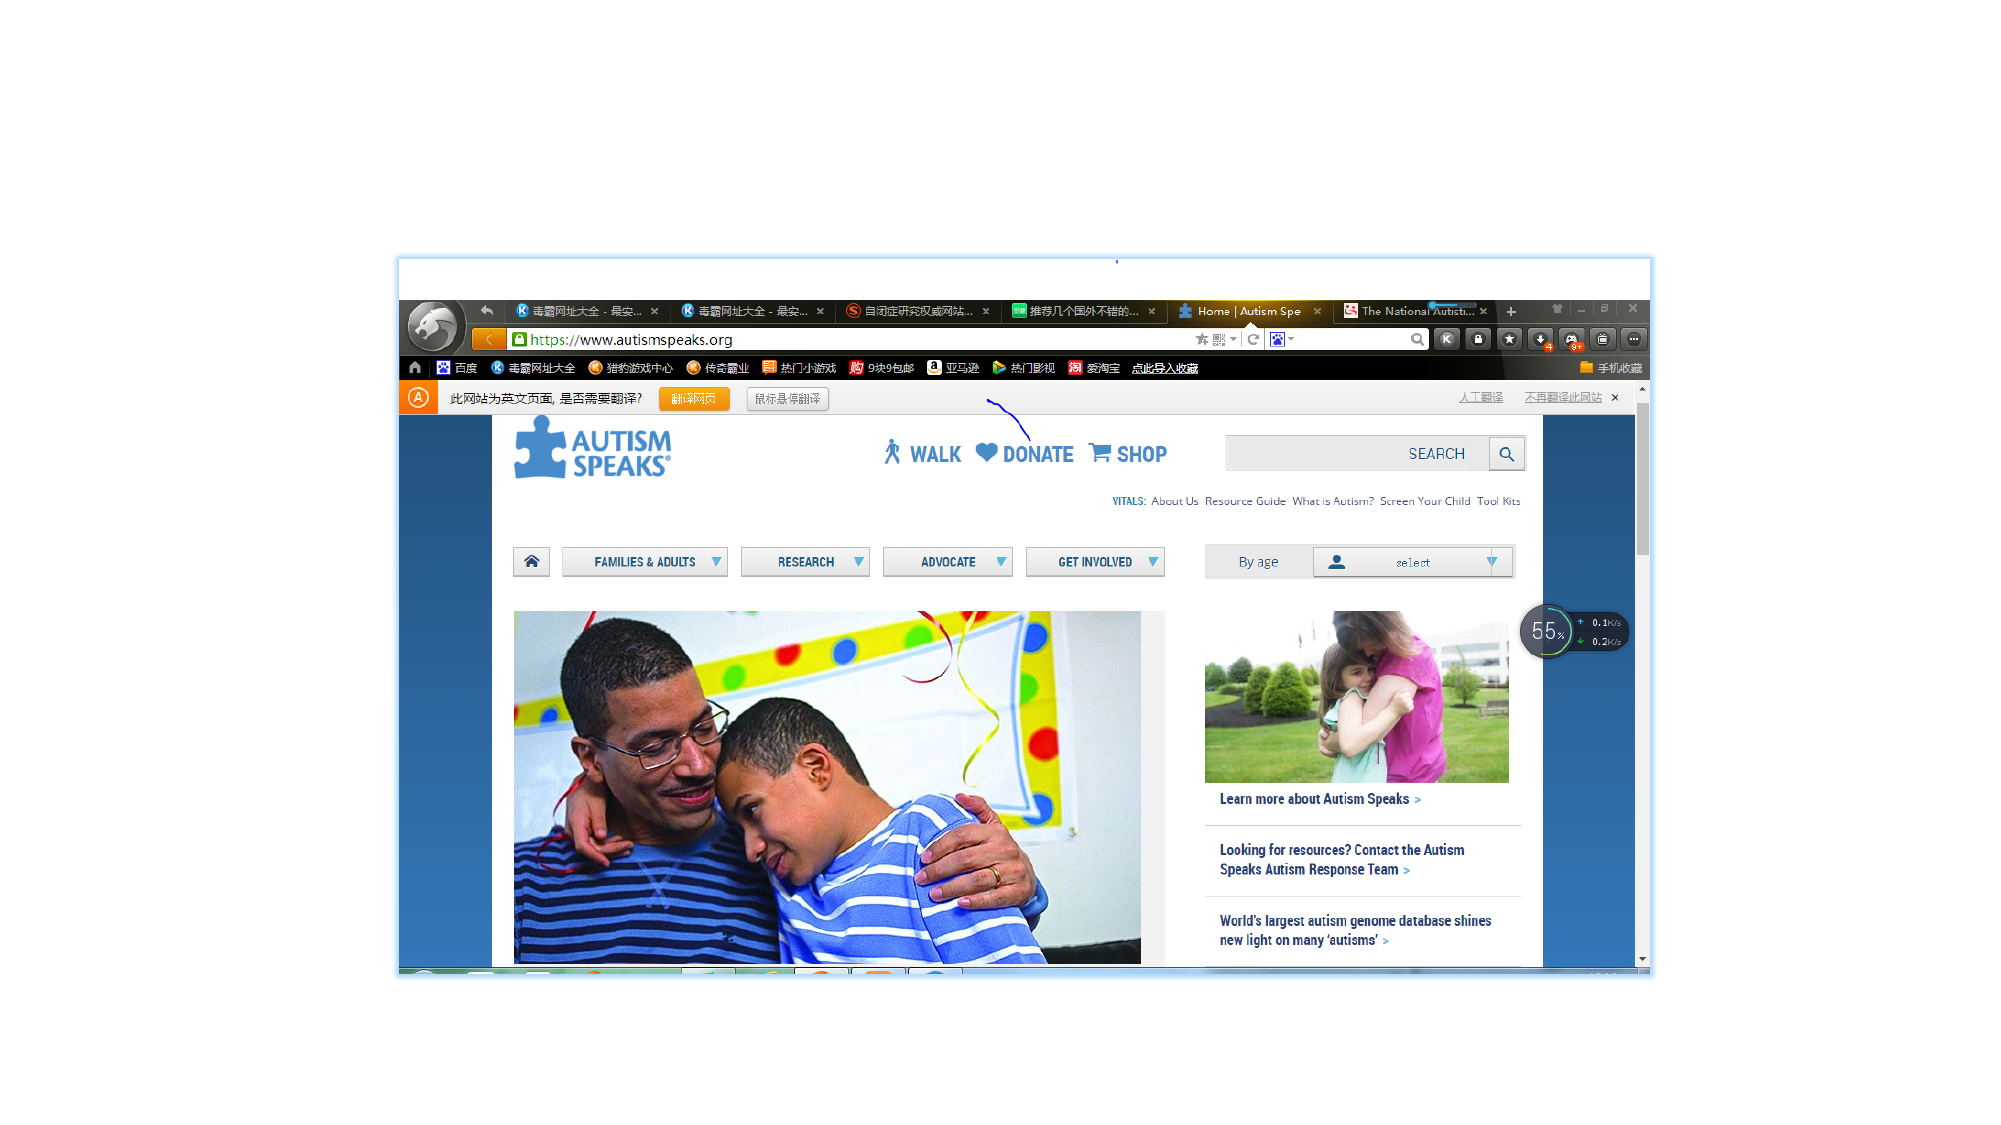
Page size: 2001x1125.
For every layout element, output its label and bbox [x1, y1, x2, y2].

list [399, 259, 1650, 974]
